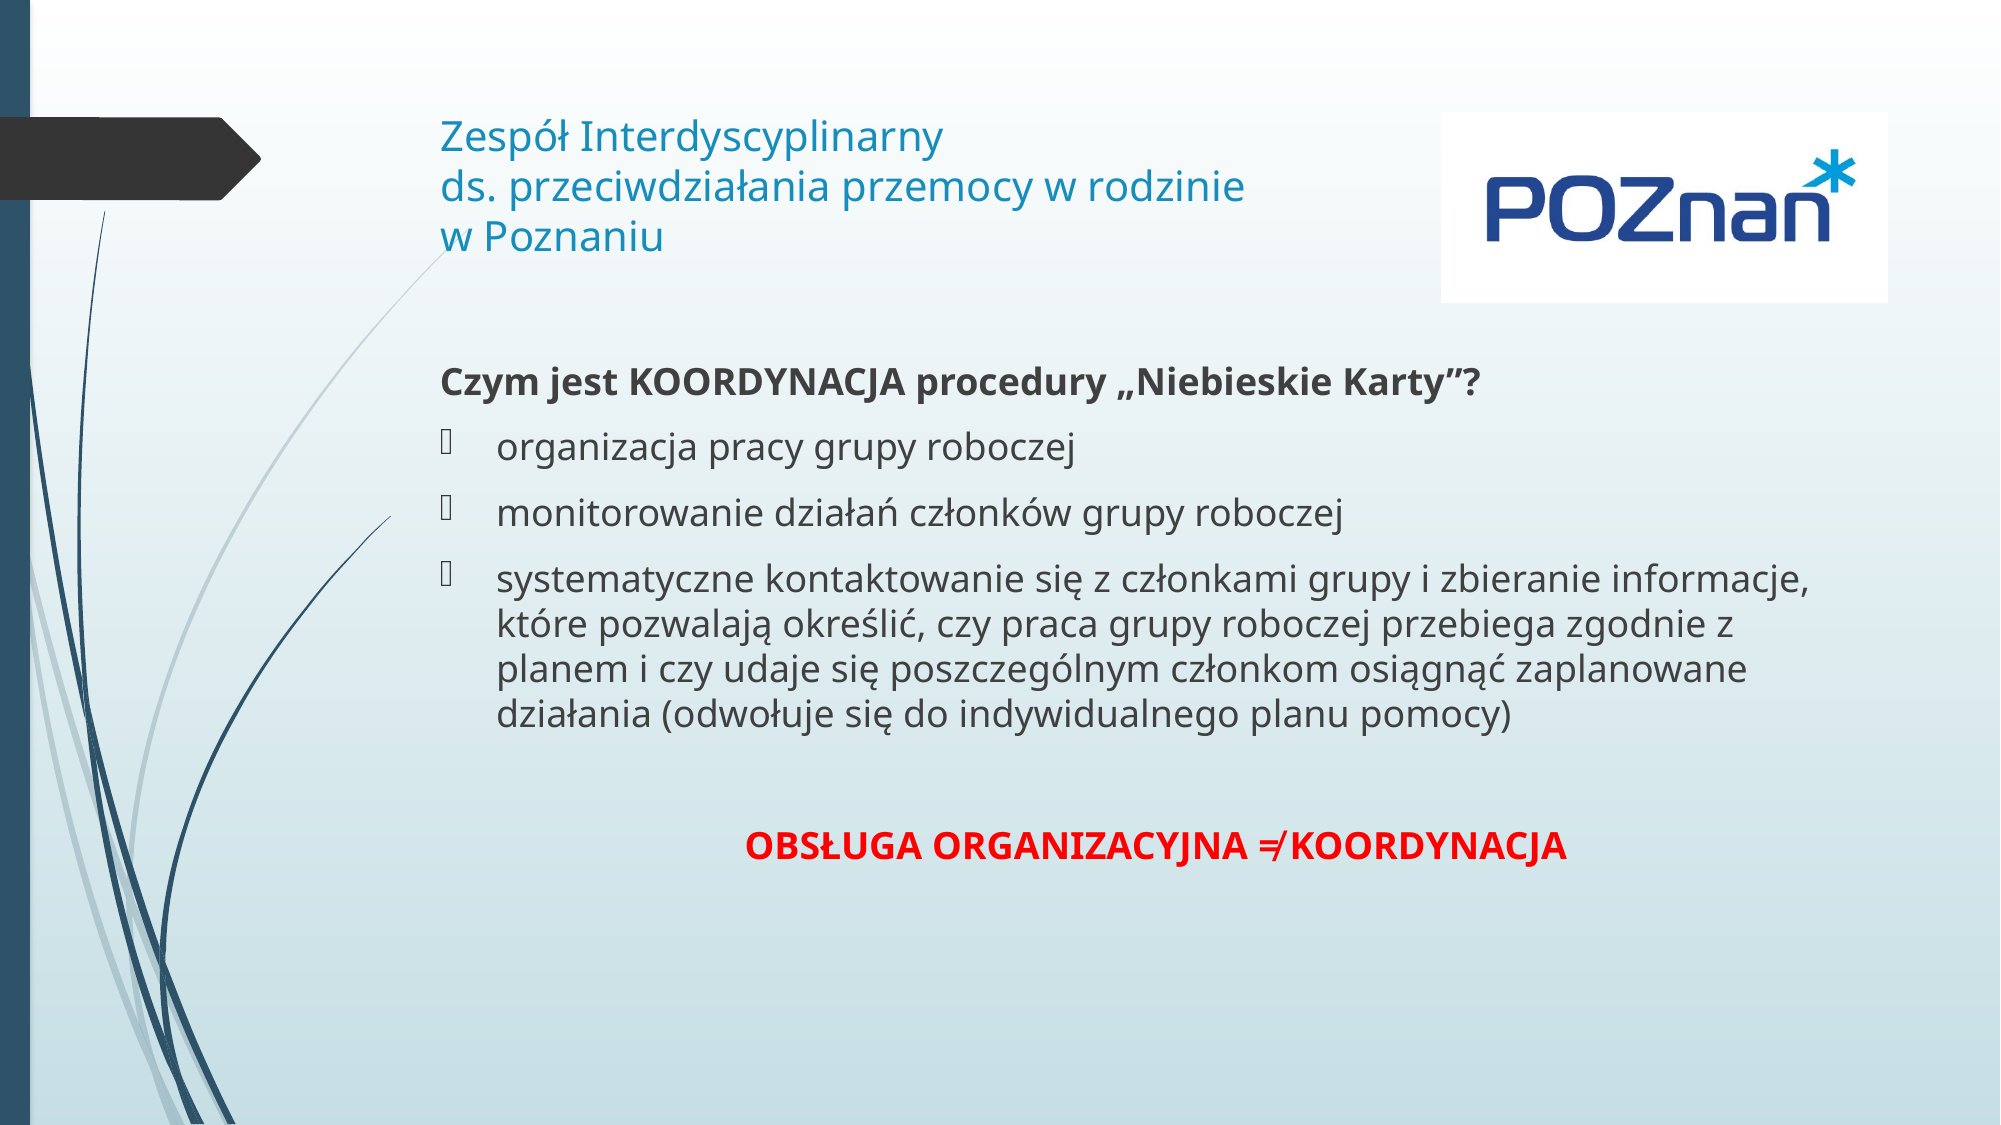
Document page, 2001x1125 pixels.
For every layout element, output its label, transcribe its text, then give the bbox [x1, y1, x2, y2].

picture [1440, 112, 1888, 303]
title Zespół Interdyscyplinarny ds. przeciwdziałania przemocy w rodzinie w Poznaniu [425, 102, 1888, 313]
list Czym jest KOORDYNACJA procedury „Niebieskie Karty”? organizacja pracy grupy roboczej monitorowanie działań członków grupy roboczej systematyczne kontaktowanie się z członkami grupy i zbieranie informacje, które pozwalają określić, czy praca grupy roboczej przebiega zgodnie z planem i czy udaje się poszczególnym członkom osiągnąć zaplanowane działania (odwołuje się do indywidualnego planu pomocy) OBSŁUGA ORGANIZACYJNA ≠ KOORDYNACJA [424, 350, 1888, 970]
